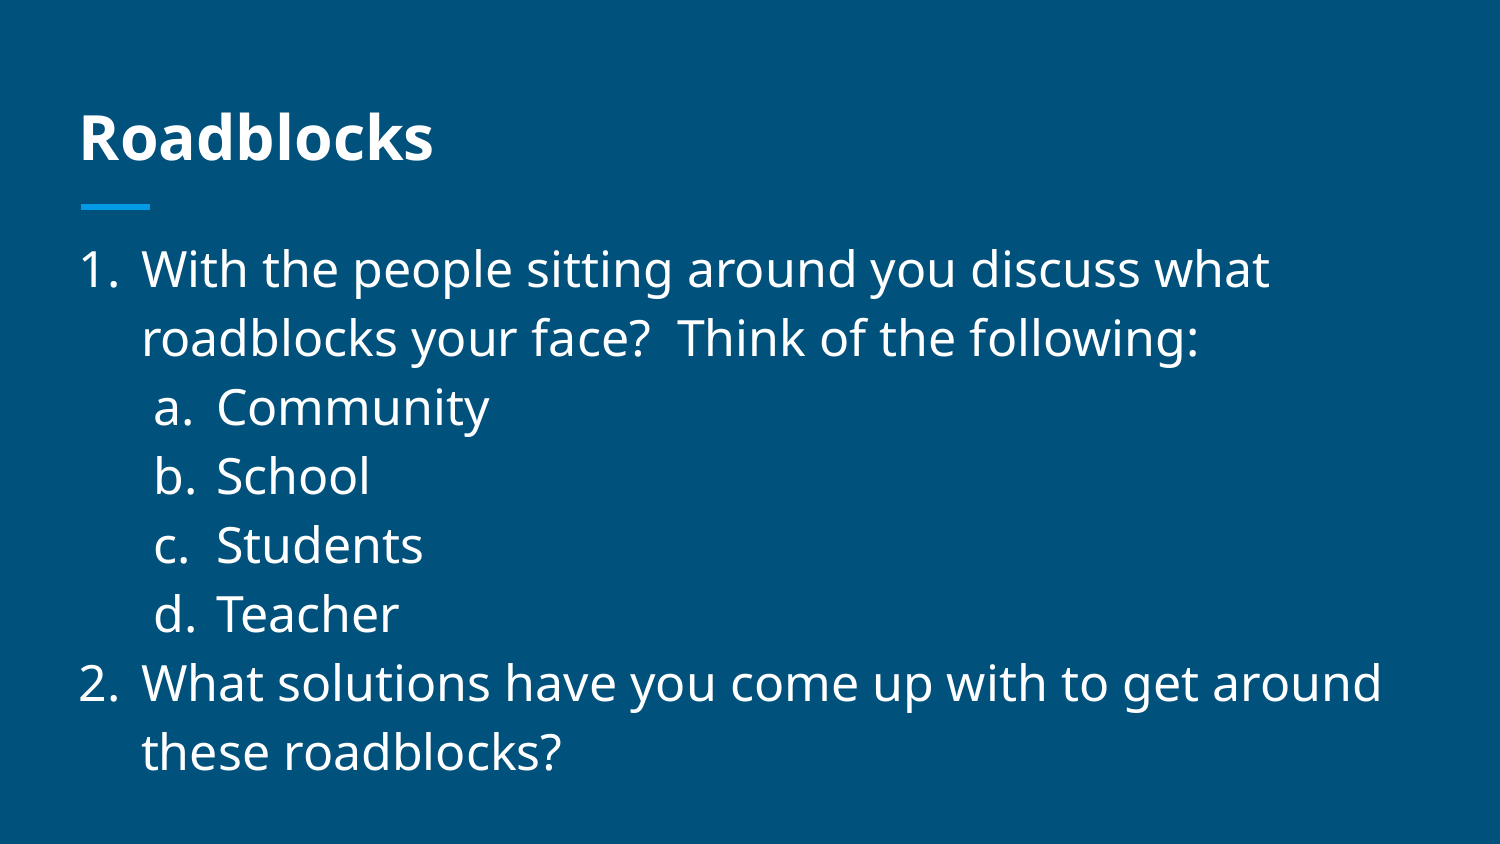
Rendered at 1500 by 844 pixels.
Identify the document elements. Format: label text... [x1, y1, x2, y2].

list With the people sitting around you discuss what roadblocks your face? Think of the following: Community School Students Teacher What solutions have you come up with to get around these roadblocks? [51, 213, 1424, 774]
title Roadblocks [63, 75, 1437, 188]
